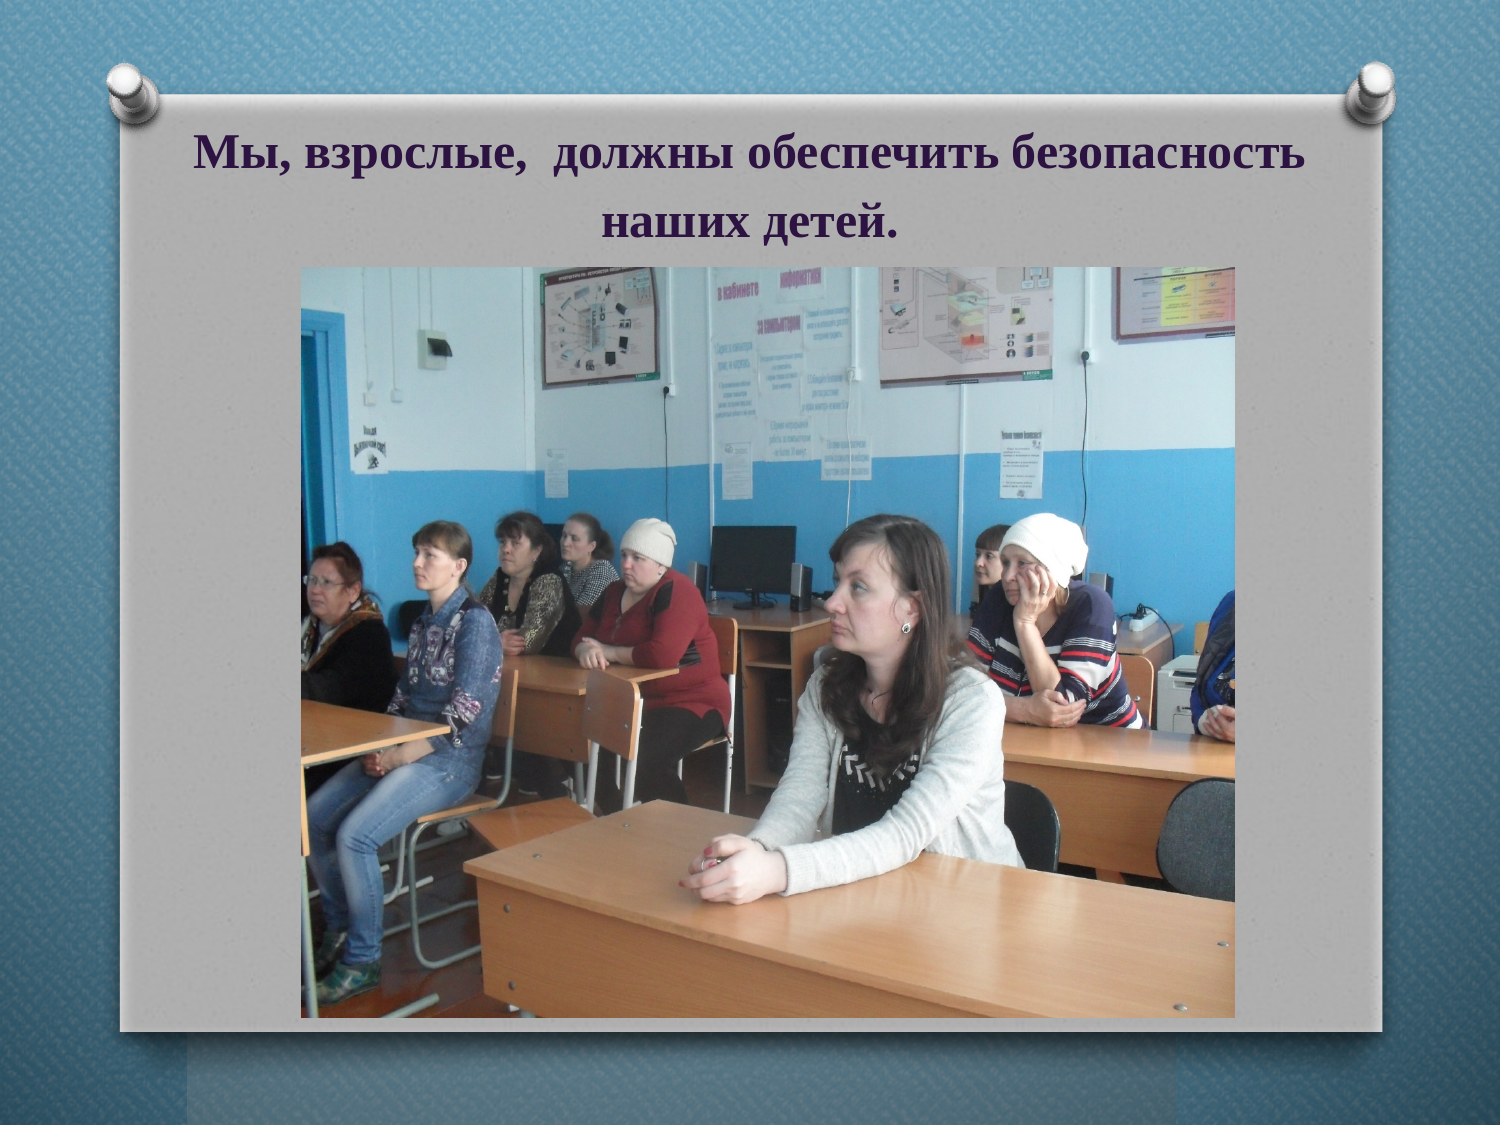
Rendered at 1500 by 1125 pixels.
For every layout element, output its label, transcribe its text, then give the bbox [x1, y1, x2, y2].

text_box Мы, взрослые, должны обеспечить безопасность наших детей. [123, 101, 1376, 255]
picture [75, 29, 198, 137]
picture [300, 266, 1235, 1018]
picture [1317, 35, 1439, 146]
